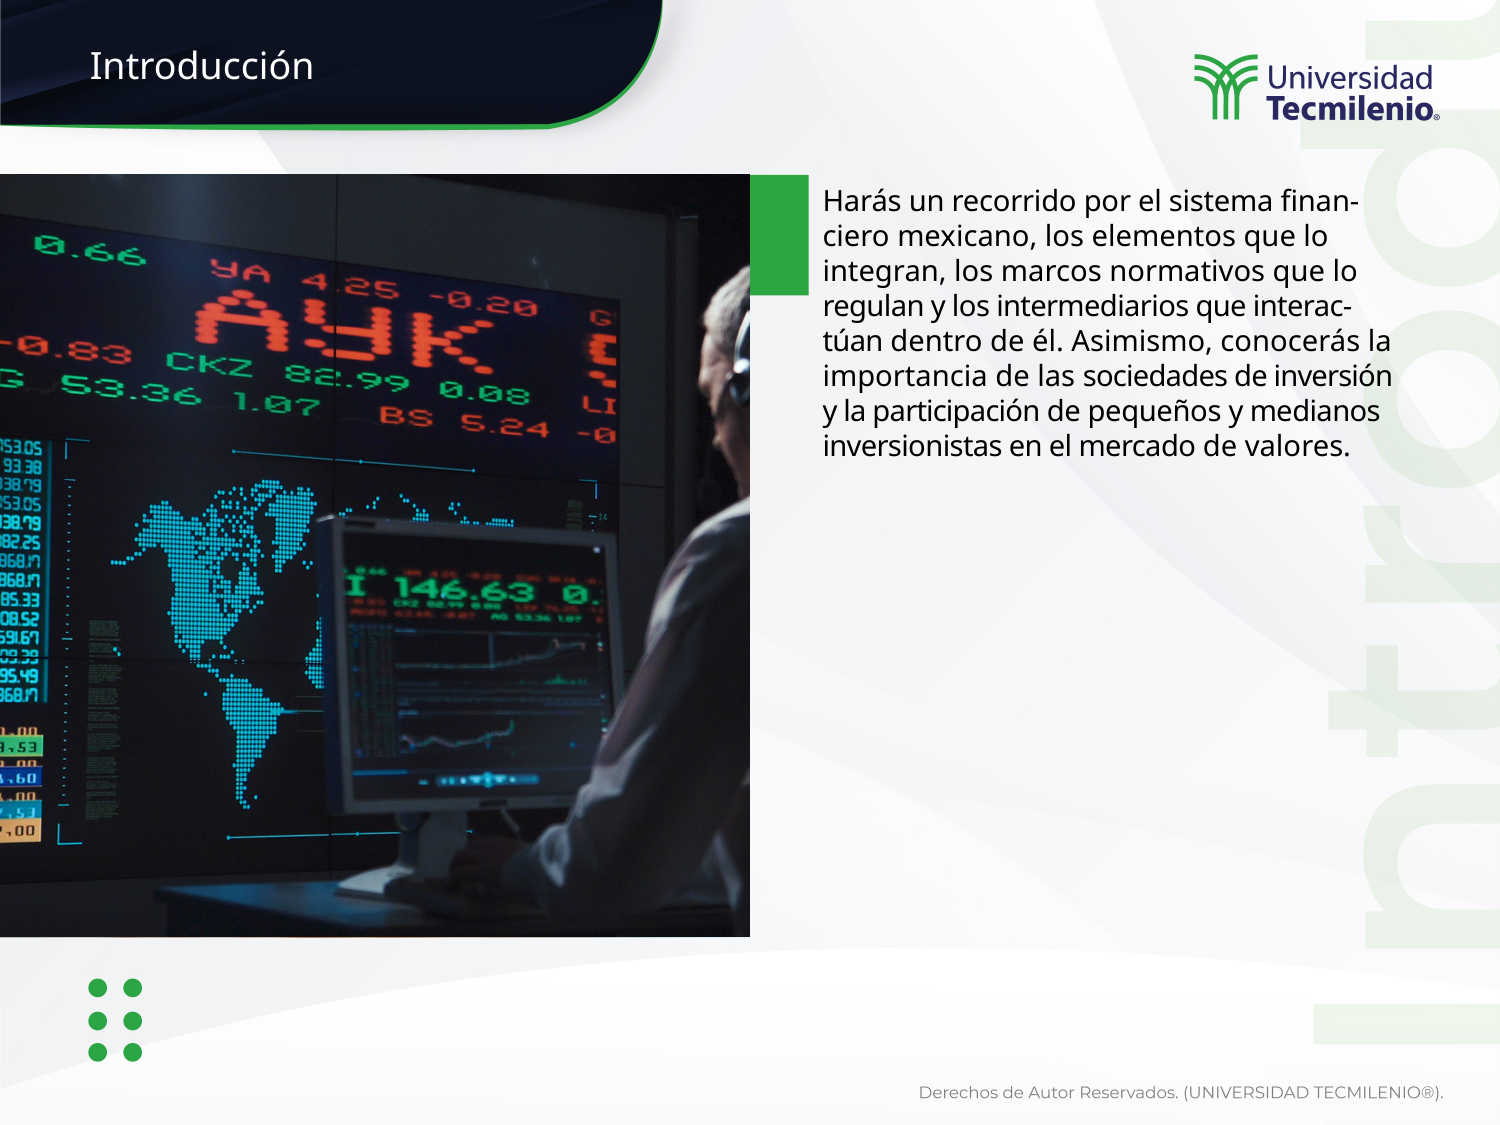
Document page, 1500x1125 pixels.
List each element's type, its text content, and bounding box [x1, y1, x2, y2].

text_box [751, 173, 811, 297]
title Harás un recorrido por el sistema finan- ciero mexicano, los elementos que lo integran, los marcos normativos que lo regulan y los intermediarios que interac-túan dentro de él. Asimismo, conocerás la importancia de las sociedades de inversión y la participación de pequeños y medianos inversionistas en el mercado de valores. [807, 174, 1413, 938]
picture [0, 0, 1500, 1125]
text_box Introducción [75, 34, 425, 140]
